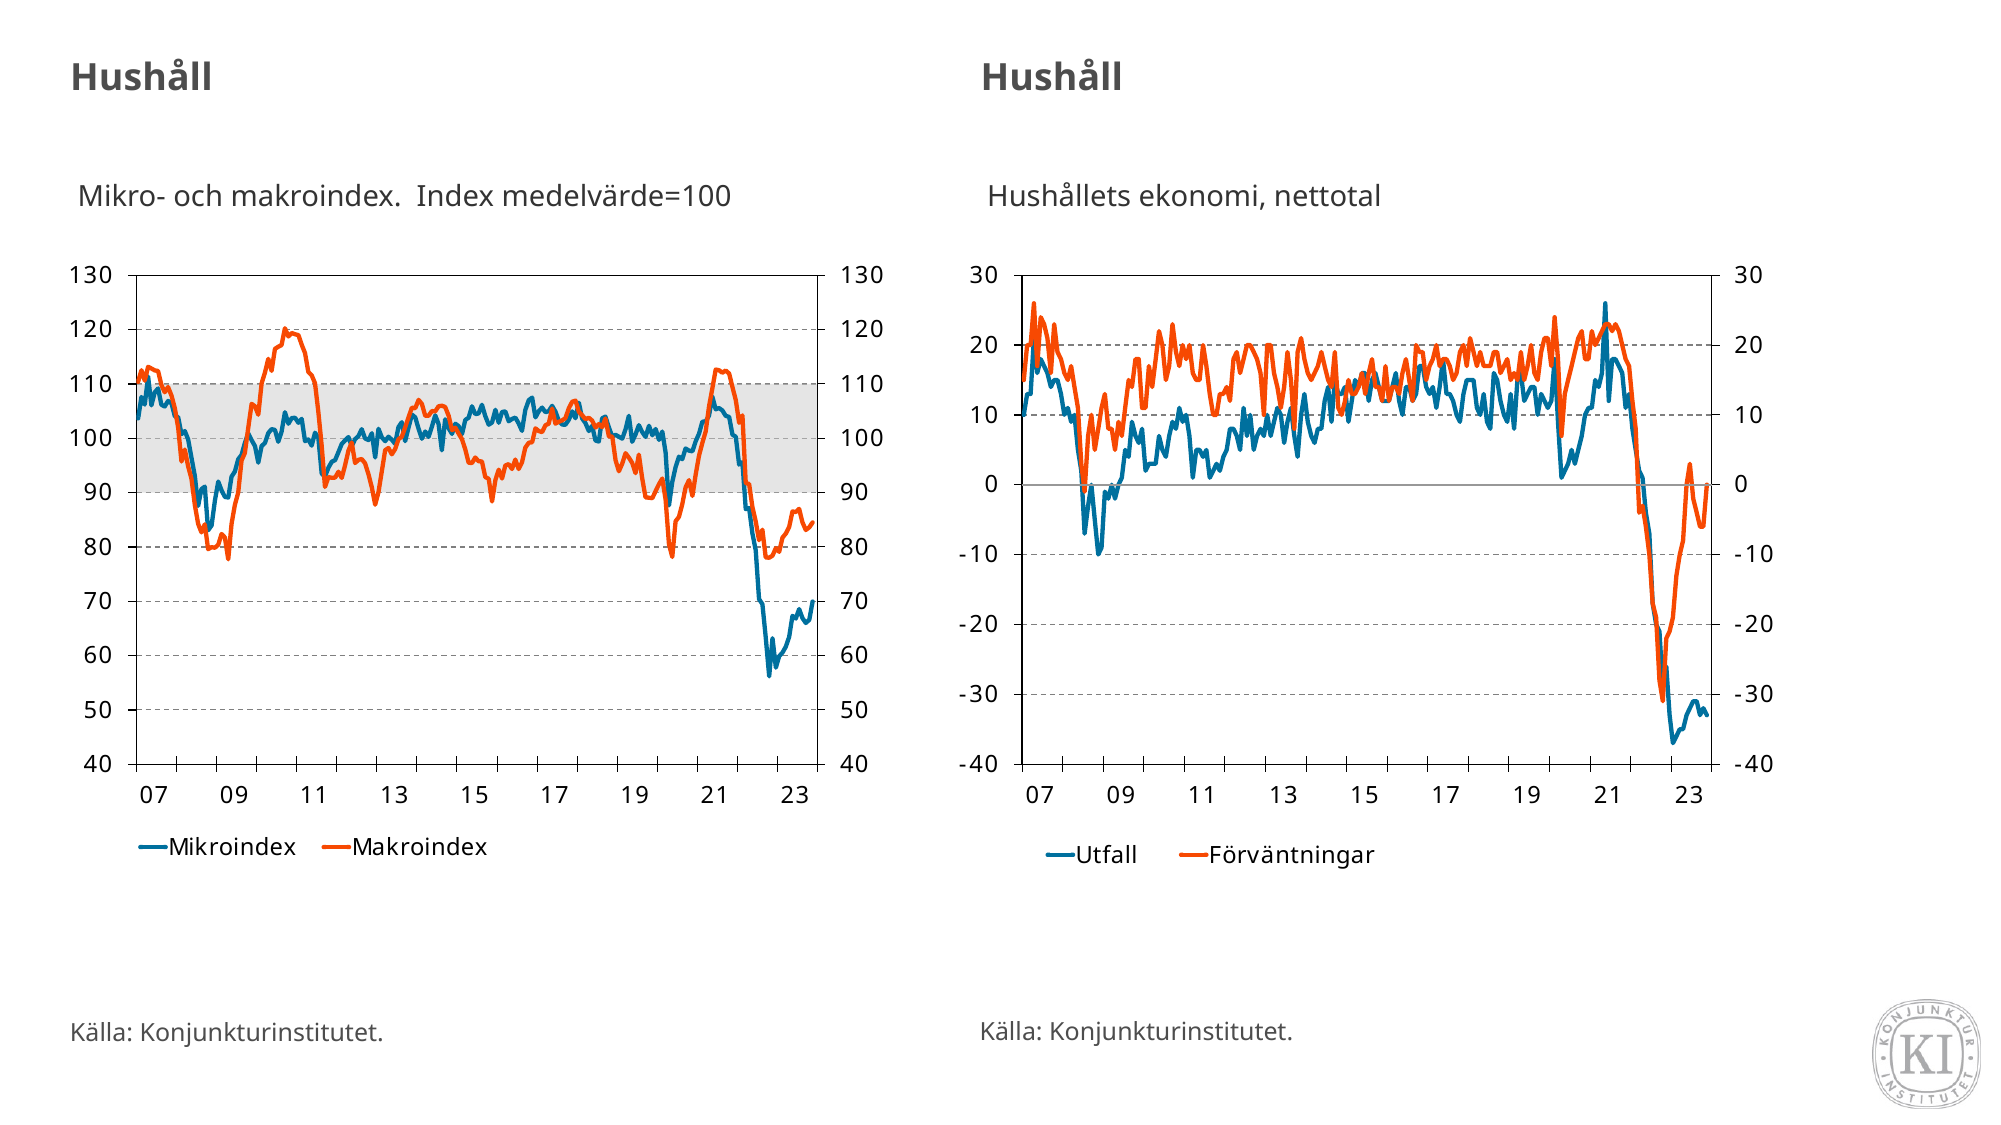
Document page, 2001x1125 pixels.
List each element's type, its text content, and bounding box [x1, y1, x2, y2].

list Mikro- och makroindex. Index medelvärde=100 [55, 137, 938, 220]
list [941, 249, 1829, 874]
subtitle Källa: Konjunkturinstitutet. [55, 1008, 938, 1106]
title Hushåll [55, 45, 938, 128]
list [51, 249, 939, 874]
picture [1872, 999, 1981, 1109]
list Hushåll [965, 45, 1849, 129]
list Källa: Konjunkturinstitutet. [964, 1008, 1848, 1106]
list Hushållets ekonomi, nettotal [964, 137, 1848, 220]
